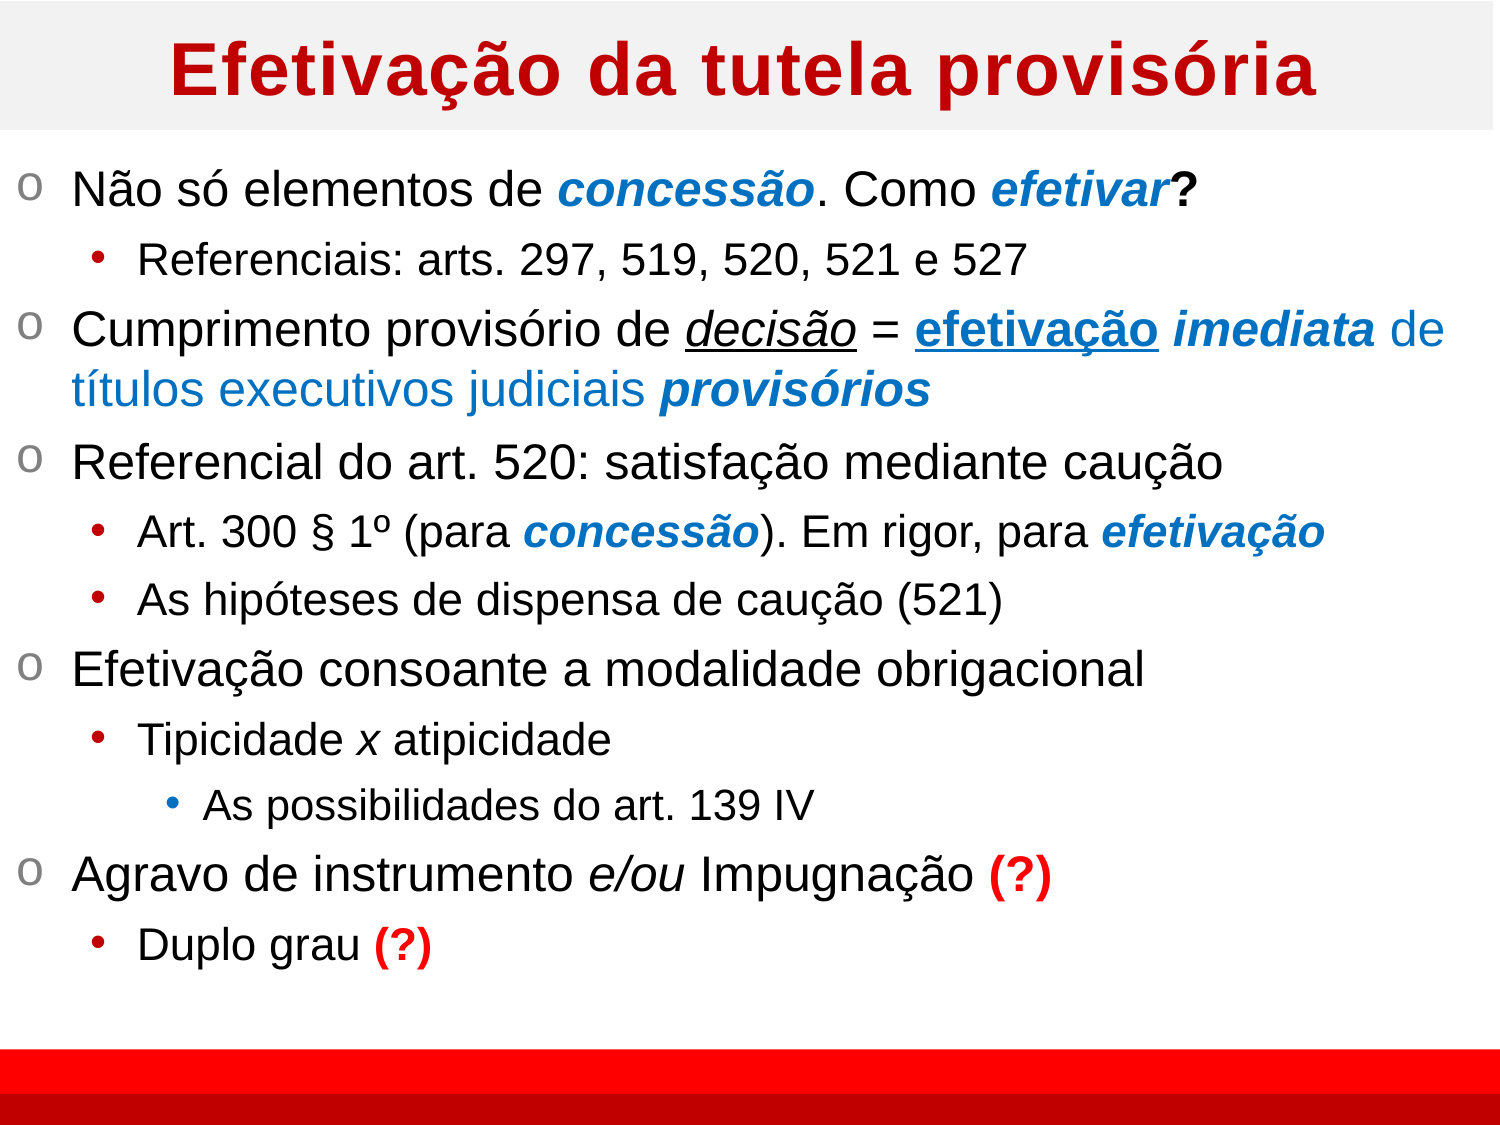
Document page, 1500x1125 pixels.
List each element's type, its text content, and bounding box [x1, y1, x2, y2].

title Efetivação da tutela provisória [0, 1, 1494, 130]
text_box [0, 1092, 1500, 1125]
list Não só elementos de concessão. Como efetivar? Referenciais: arts. 297, 519, 520, 521 e 527 Cumprimento provisório de decisão = efetivação imediata de títulos executivos judiciais provisórios Referencial do art. 520: satisfação mediante caução Art. 300 § 1º (para concessão). Em rigor, para efetivação As hipóteses de dispensa de caução (521) Efetivação consoante a modalidade obrigacional Tipicidade x atipicidade As possibilidades do art. 139 IV Agravo de instrumento e/ou Impugnação (?) Duplo grau (?) [0, 149, 1499, 1047]
text_box [0, 1047, 1500, 1092]
